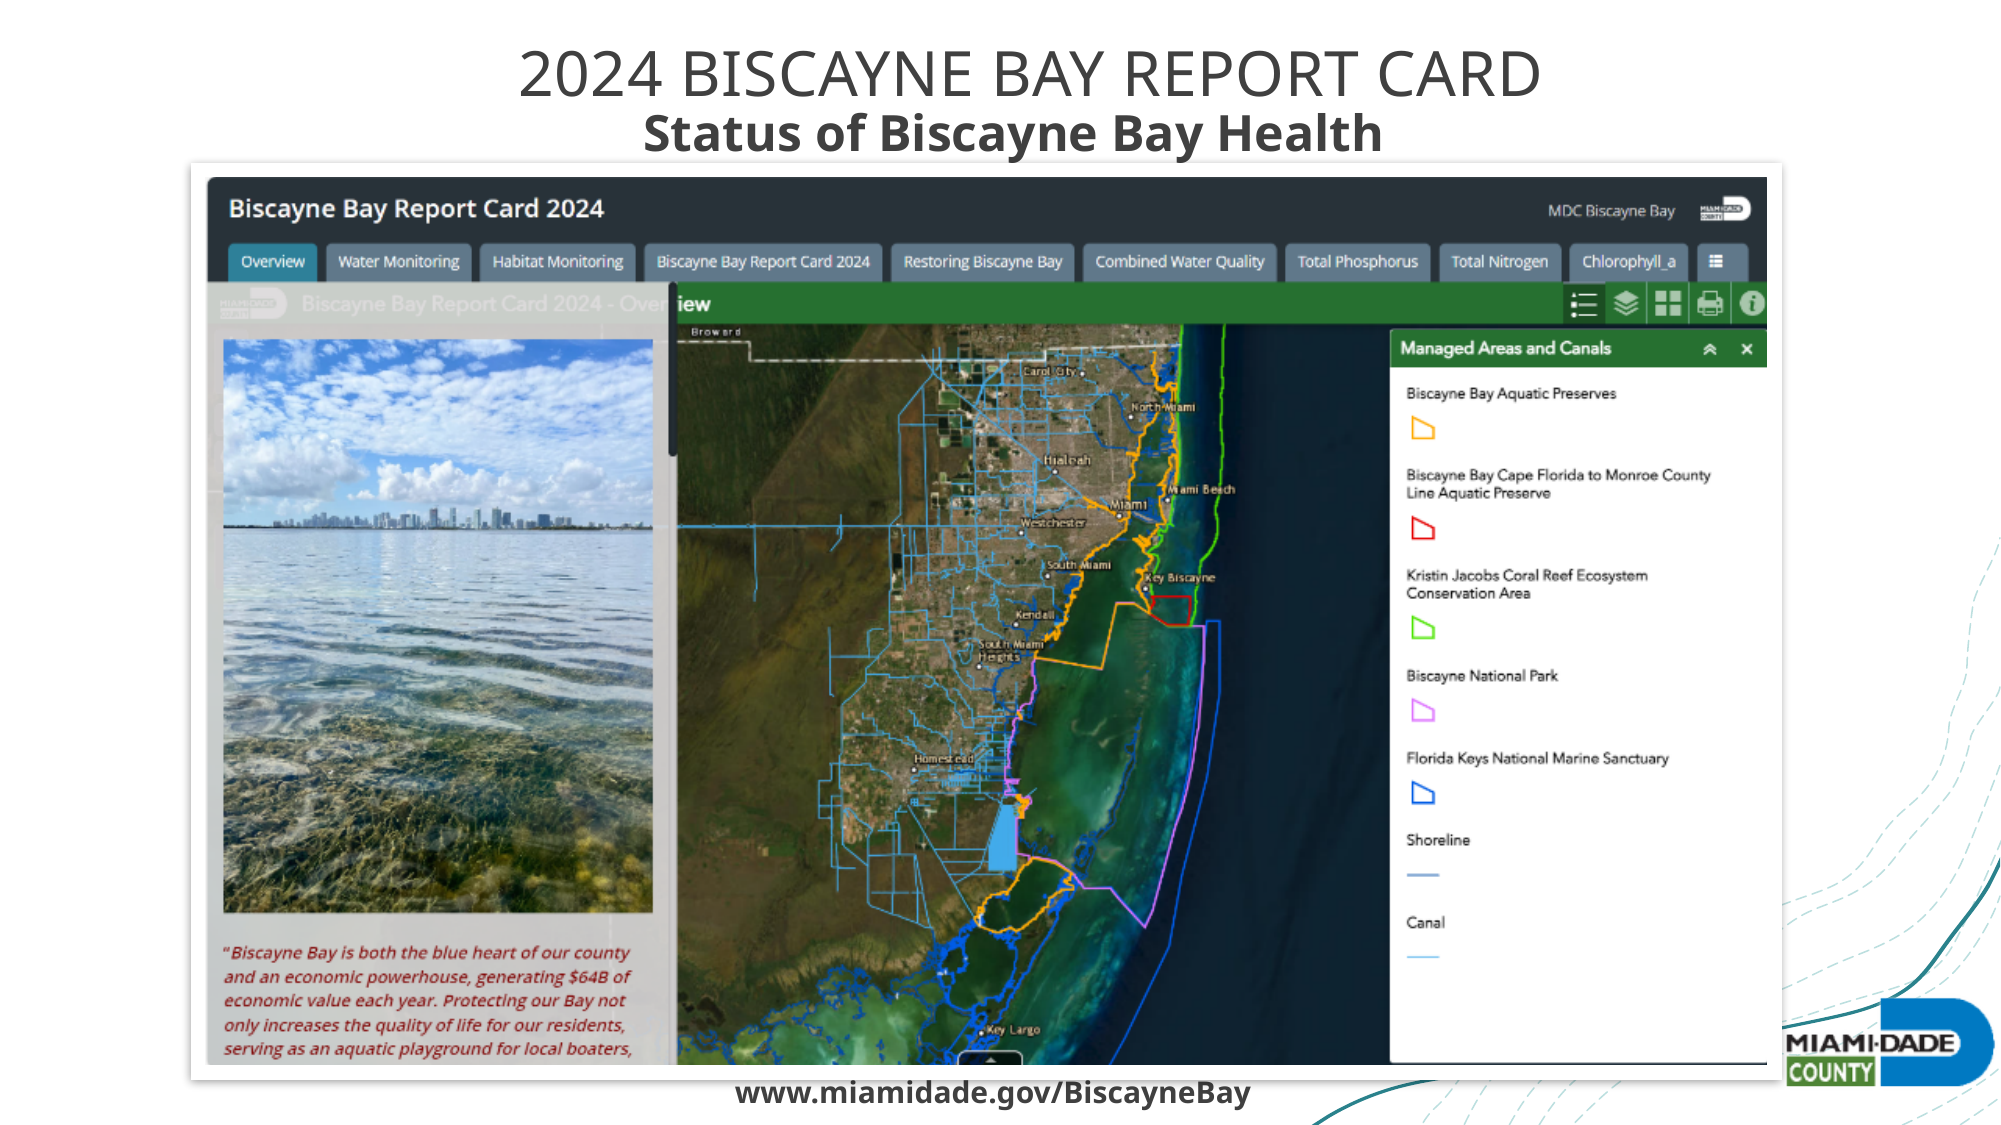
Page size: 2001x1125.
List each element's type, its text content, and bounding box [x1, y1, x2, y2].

picture [205, 177, 1768, 1066]
list Status of Biscayne Bay Health [157, 100, 1883, 178]
text_box www.miamidade.gov/BiscayneBay [719, 1089, 1281, 1125]
title 2024 Biscayne Bay Report card [120, 0, 1943, 152]
picture [1782, 992, 2000, 1093]
picture [1113, 960, 1119, 969]
